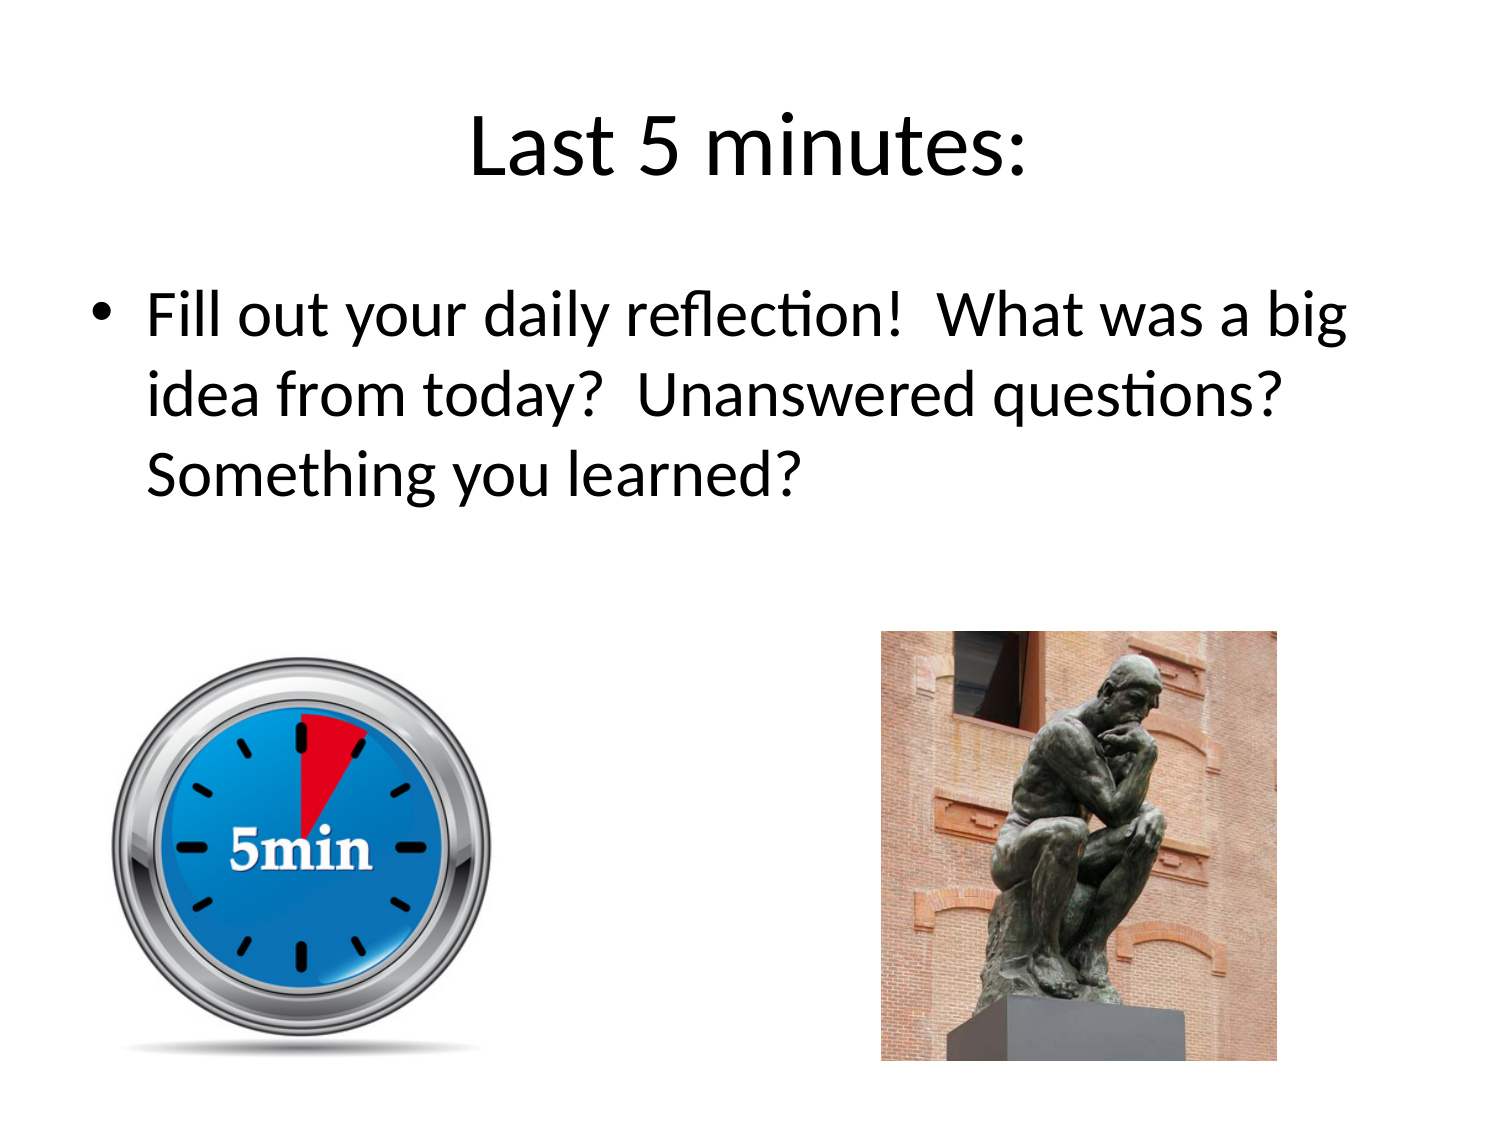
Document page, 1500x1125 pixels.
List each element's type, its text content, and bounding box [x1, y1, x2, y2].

picture [88, 634, 515, 1061]
title Last 5 minutes: [75, 45, 1425, 233]
picture [881, 631, 1277, 1061]
list Fill out your daily reflection! What was a big idea from today? Unanswered questions? Something you learned? [75, 262, 1425, 1005]
